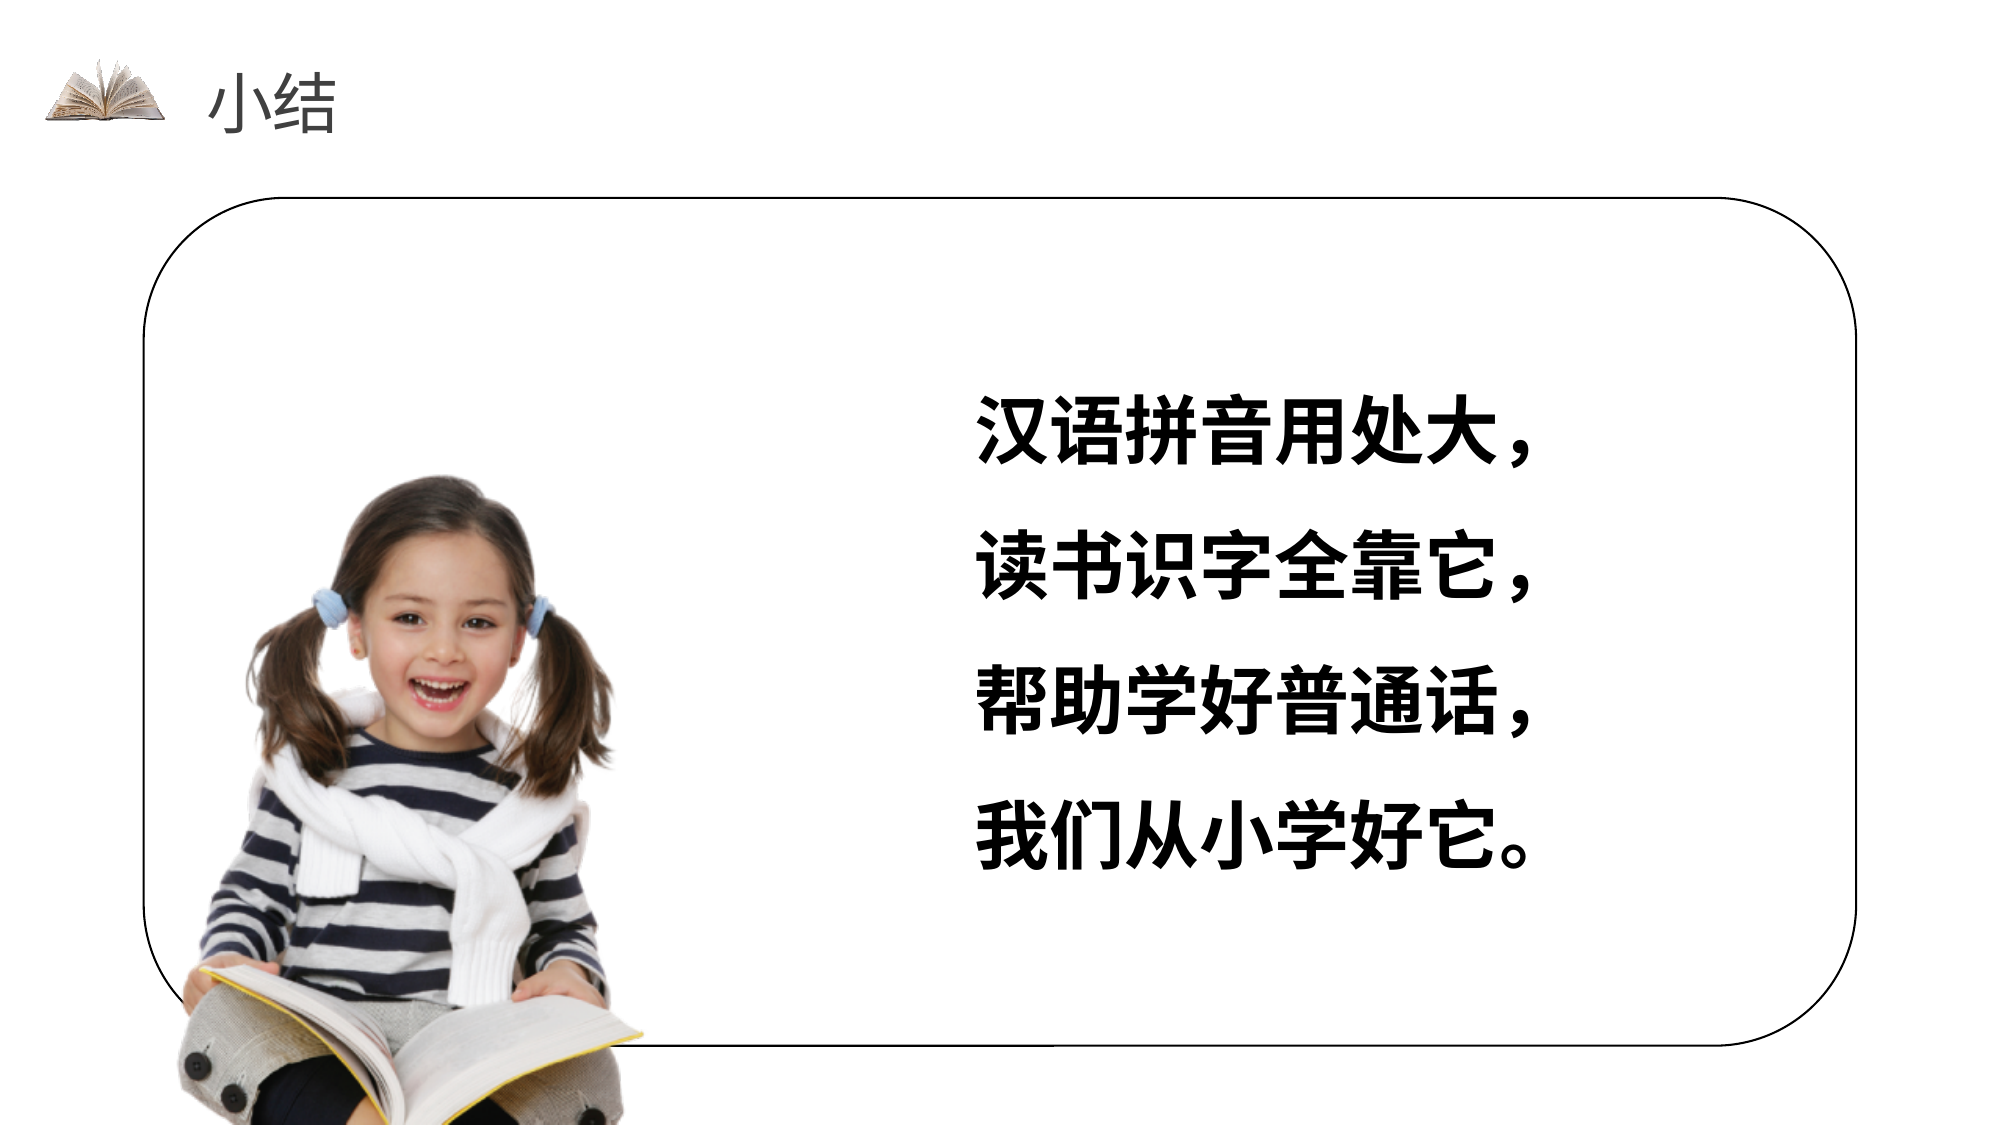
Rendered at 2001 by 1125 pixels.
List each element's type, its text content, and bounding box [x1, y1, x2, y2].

text_box 汉语拼音用处大， 读书识字全靠它， 帮助学好普通话， 我们从小学好它。 [901, 330, 1921, 886]
picture [22, 36, 182, 142]
picture [157, 467, 655, 1125]
text_box 小结 [191, 54, 869, 150]
